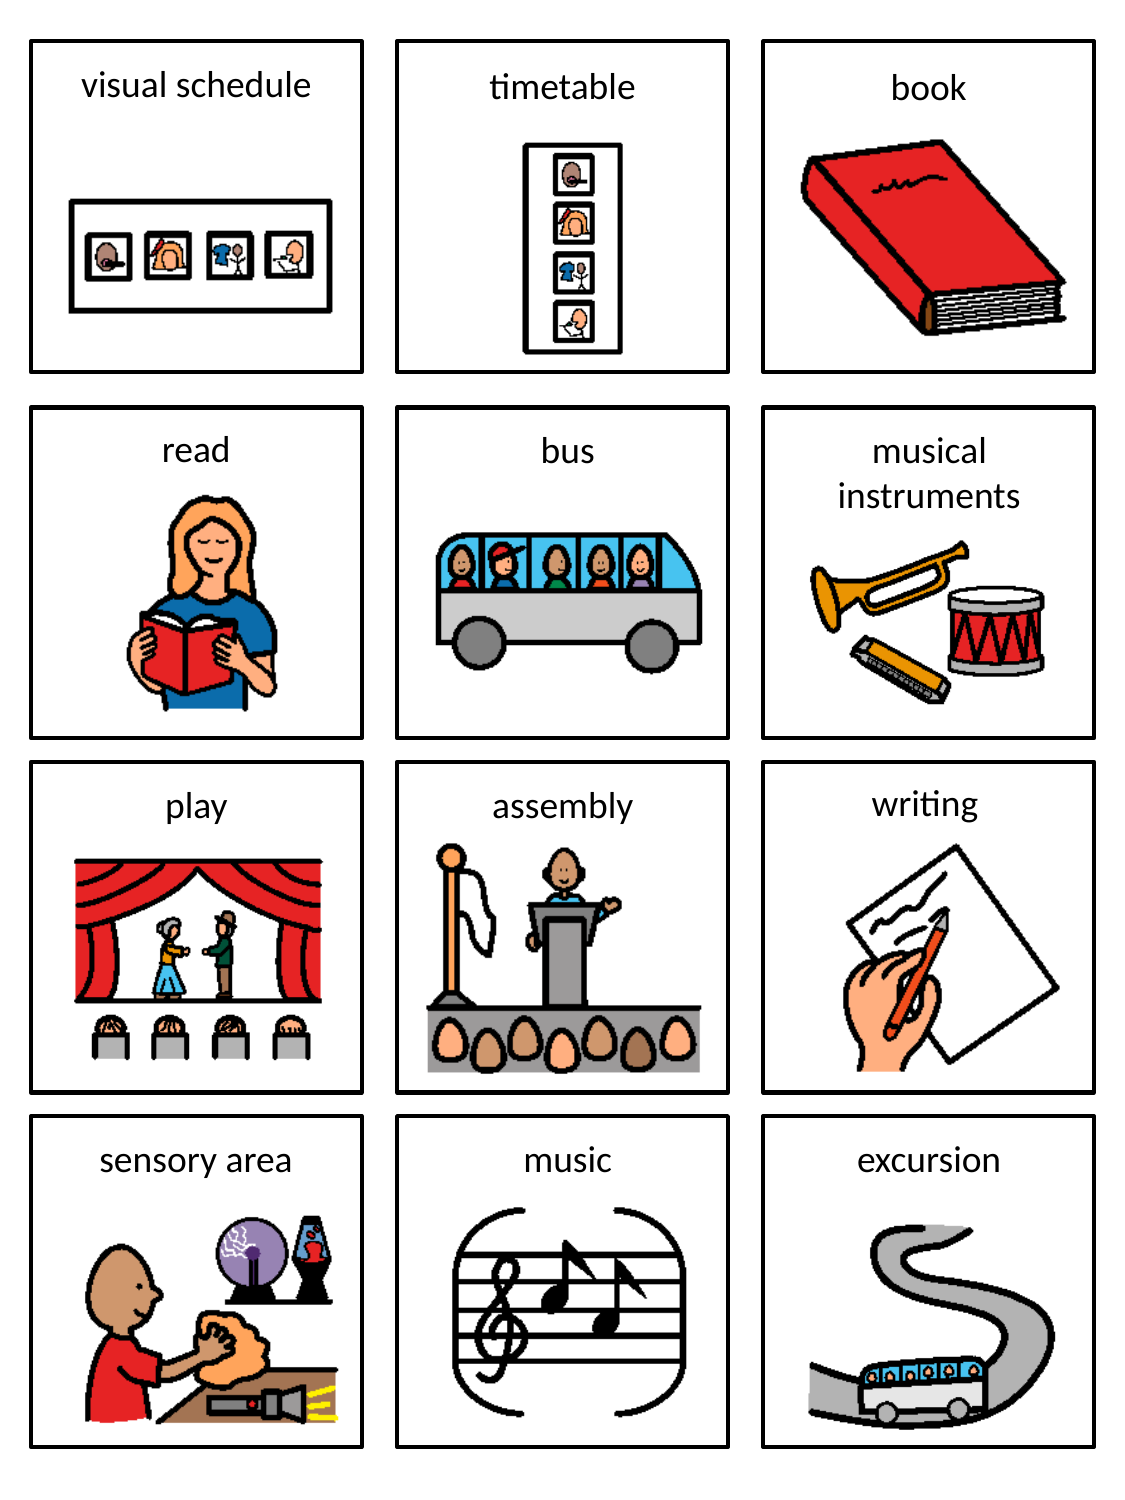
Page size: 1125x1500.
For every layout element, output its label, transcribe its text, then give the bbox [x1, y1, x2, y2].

text_box [761, 39, 1096, 374]
picture [800, 1216, 1059, 1436]
text_box music [426, 1127, 710, 1188]
text_box musical instruments [787, 419, 1071, 524]
picture [66, 483, 351, 727]
text_box visual schedule [54, 53, 339, 113]
text_box excursion [787, 1127, 1071, 1188]
text_box [29, 39, 364, 374]
text_box [29, 405, 364, 740]
text_box [395, 39, 730, 374]
text_box [761, 1114, 1096, 1449]
text_box [29, 1114, 364, 1449]
text_box [29, 760, 364, 1095]
picture [782, 122, 1083, 361]
text_box [395, 760, 730, 1095]
text_box play [54, 773, 339, 834]
picture [52, 182, 351, 340]
picture [803, 519, 1047, 727]
text_box [761, 405, 1096, 740]
text_box timetable [420, 54, 705, 115]
text_box assembly [421, 773, 705, 834]
picture [420, 838, 707, 1081]
text_box writing [783, 771, 1067, 832]
picture [438, 1196, 706, 1424]
picture [68, 850, 327, 1070]
text_box sensory area [54, 1127, 339, 1188]
picture [790, 838, 1068, 1076]
text_box [395, 1114, 730, 1449]
text_box [761, 760, 1096, 1095]
text_box bus [426, 419, 710, 479]
text_box read [54, 417, 339, 478]
picture [72, 1204, 345, 1436]
picture [432, 489, 705, 721]
text_box [395, 405, 730, 740]
text_box book [786, 56, 1071, 116]
picture [444, 139, 704, 361]
